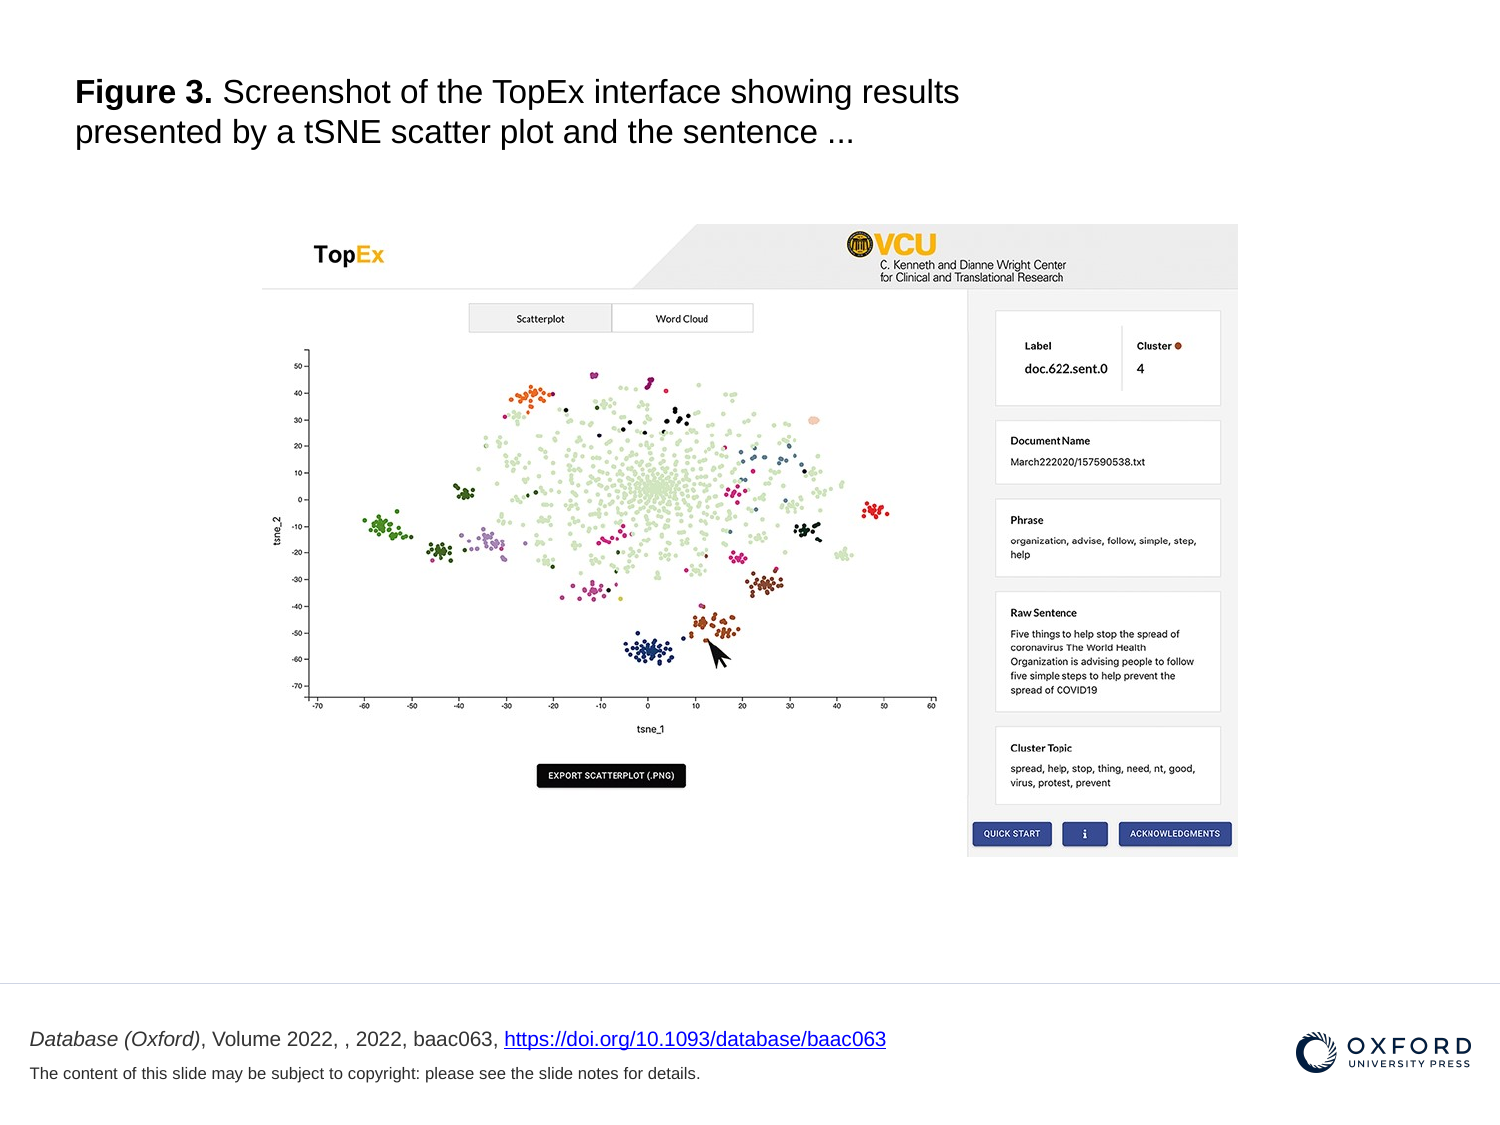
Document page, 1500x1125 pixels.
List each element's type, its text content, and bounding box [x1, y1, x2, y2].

title Figure 3. Screenshot of the TopEx interface showing results presented by a tSNE scatter plot and the sentence ... [75, 69, 1078, 171]
picture [262, 224, 1238, 857]
picture [1296, 1032, 1471, 1073]
footer Database (Oxford), Volume 2022, , 2022, baac063, https://doi.org/10.1093/database/baac063 The content of this slide may be subject to copyright: please see the slide notes for details. [0, 983, 1260, 1125]
